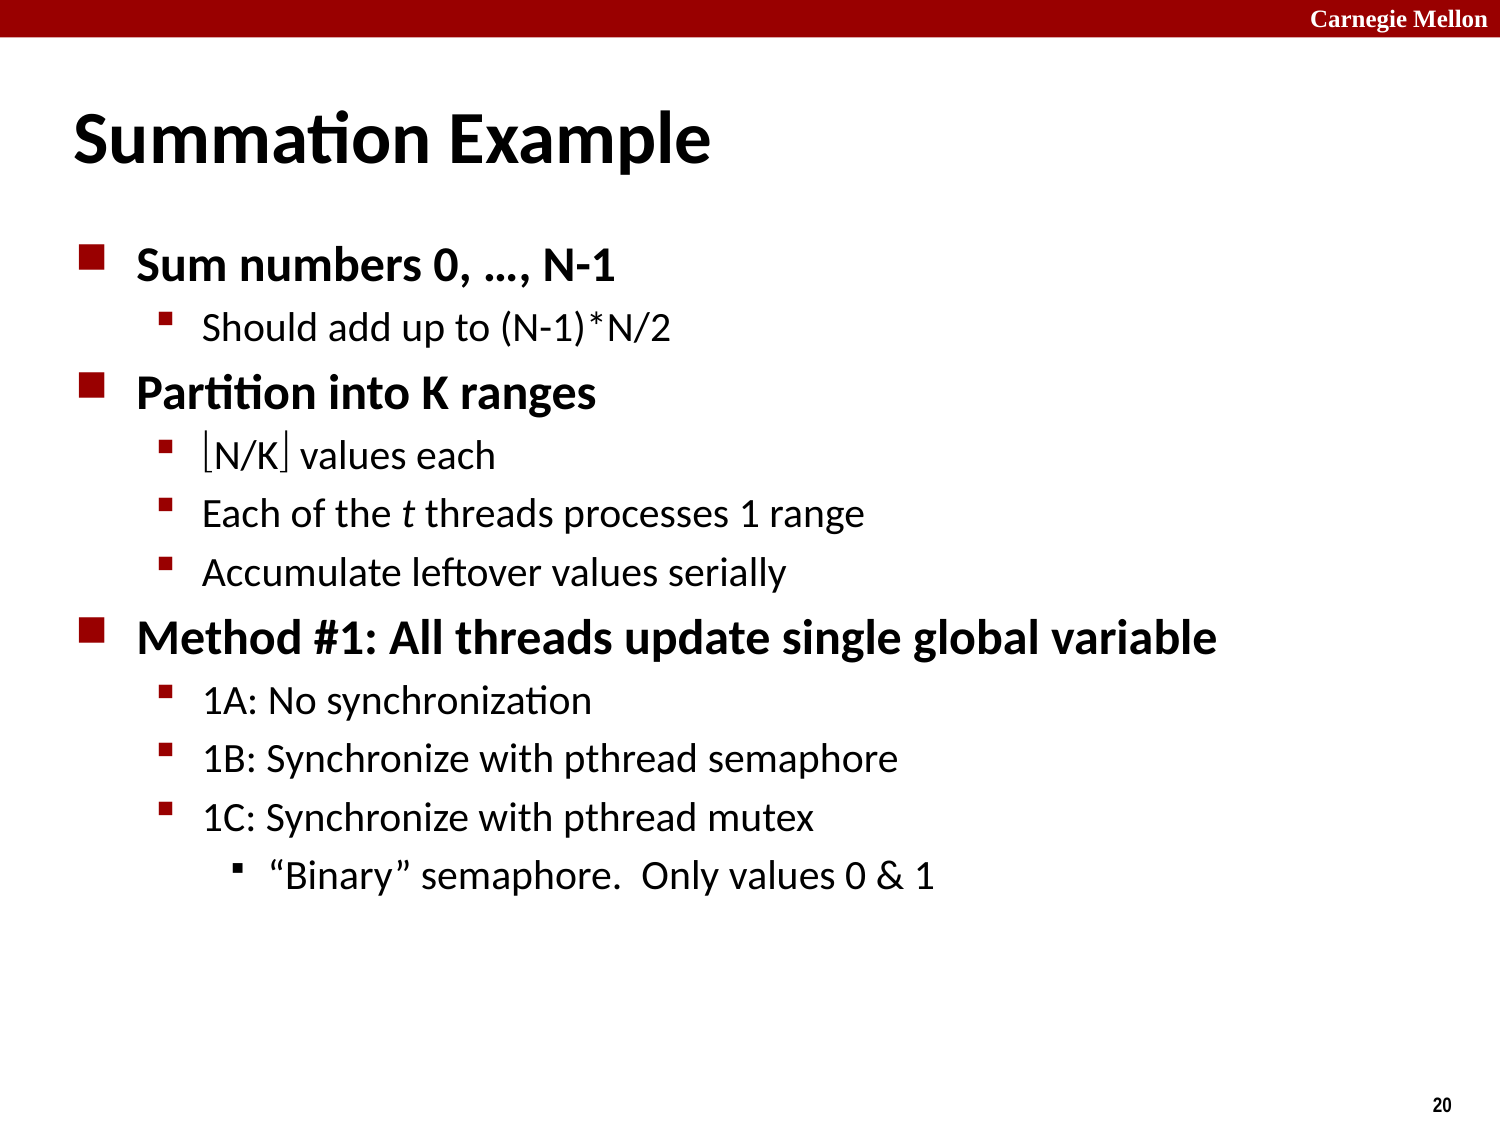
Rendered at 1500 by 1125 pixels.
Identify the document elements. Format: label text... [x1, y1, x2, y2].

title Summation Example [58, 71, 1305, 197]
list Sum numbers 0, …, N-1 Should add up to (N-1)*N/2 Partition into K ranges N/K values each Each of the t threads processes 1 range Accumulate leftover values serially Method #1: All threads update single global variable 1A: No synchronization 1B: Synchronize with pthread semaphore 1C: Synchronize with pthread mutex “Binary” semaphore. Only values 0 & 1 [64, 223, 1361, 988]
